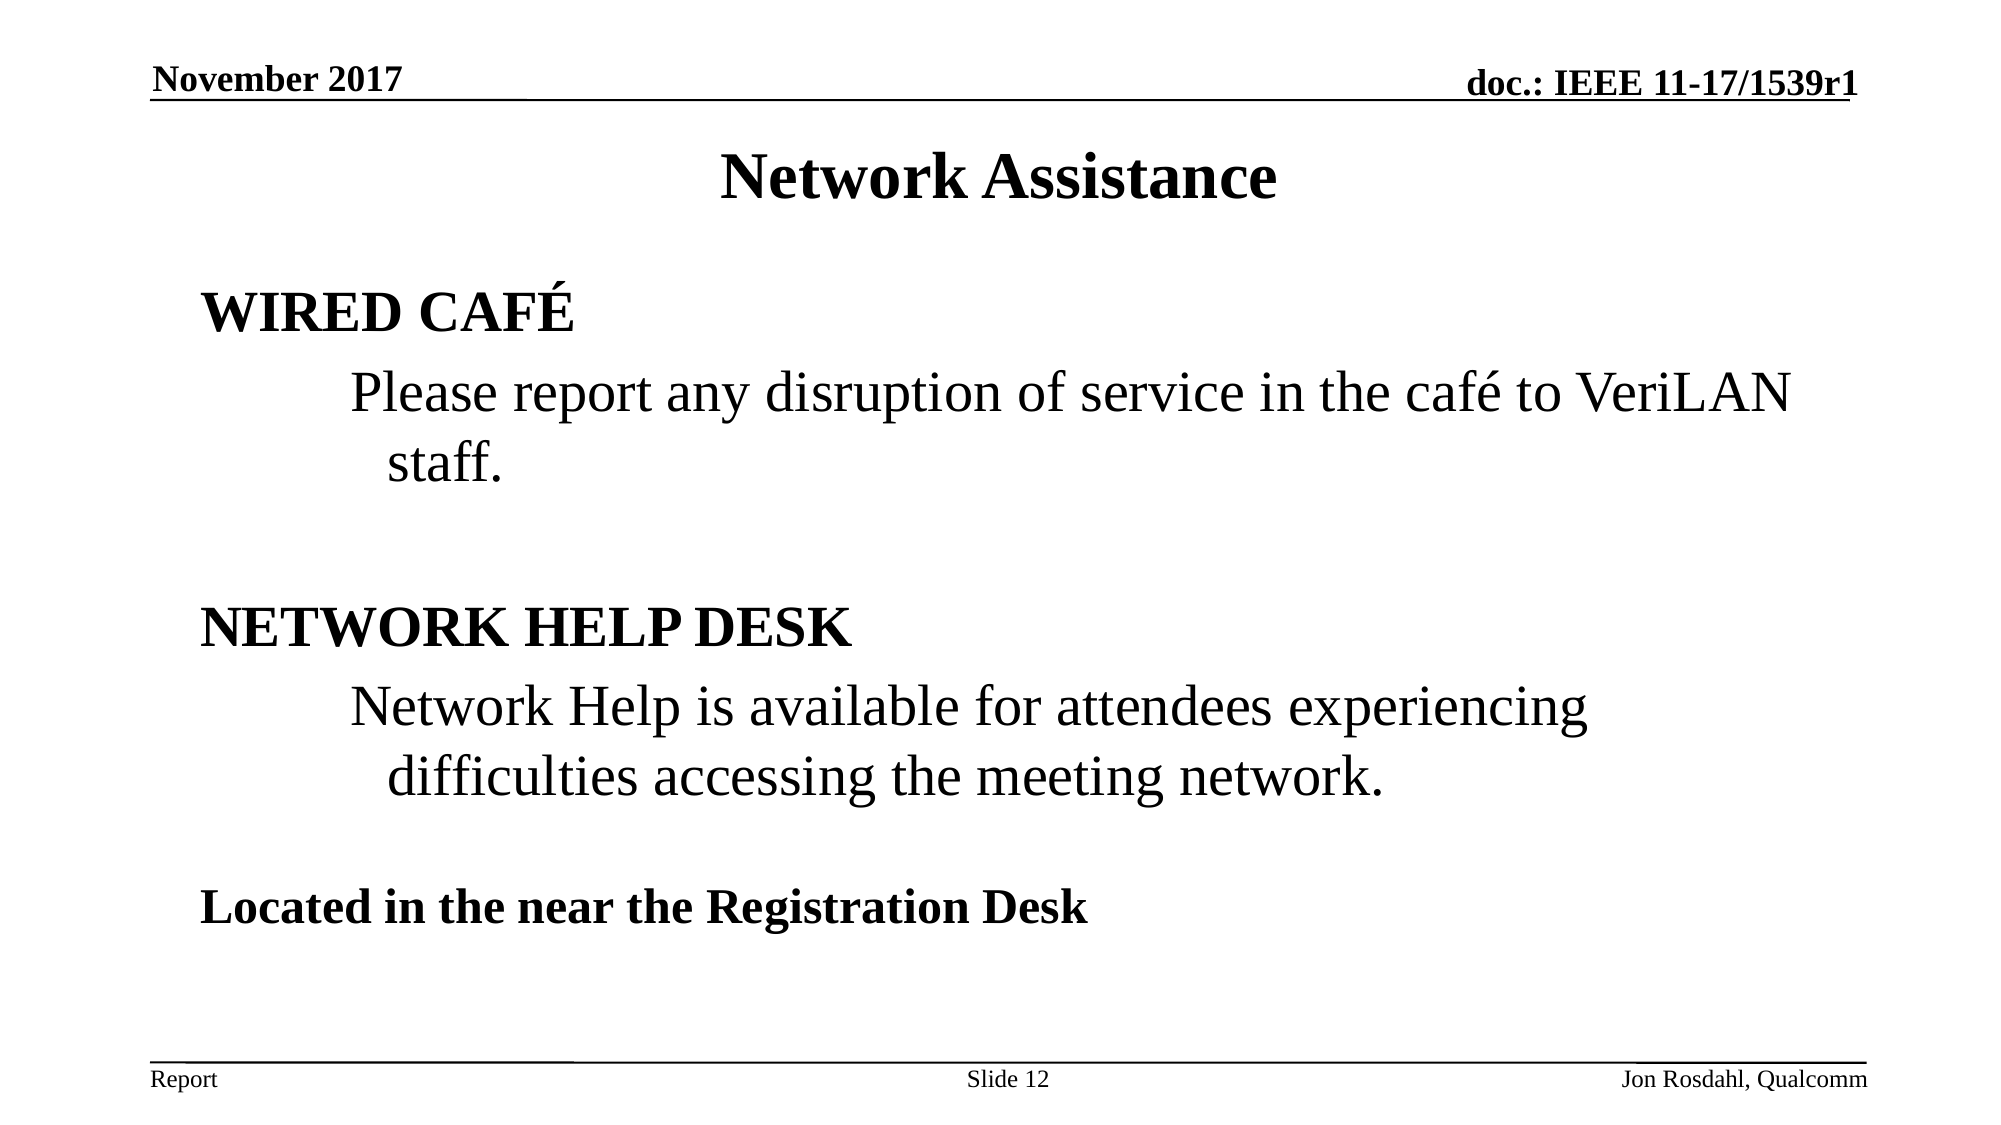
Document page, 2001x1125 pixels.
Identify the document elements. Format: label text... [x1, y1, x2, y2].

list WIRED CAFÉ Please report any disruption of service in the café to VeriLAN staff. NETWORK HELP DESK Network Help is available for attendees experiencing difficulties accessing the meeting network. Located in the near the Registration Desk [184, 265, 1816, 1034]
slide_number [152, 54, 563, 100]
slide_number Slide 12 [950, 1061, 1067, 1123]
footer Jon Rosdahl, Qualcomm [1171, 1061, 1869, 1093]
title Network Assistance [362, 112, 1638, 232]
